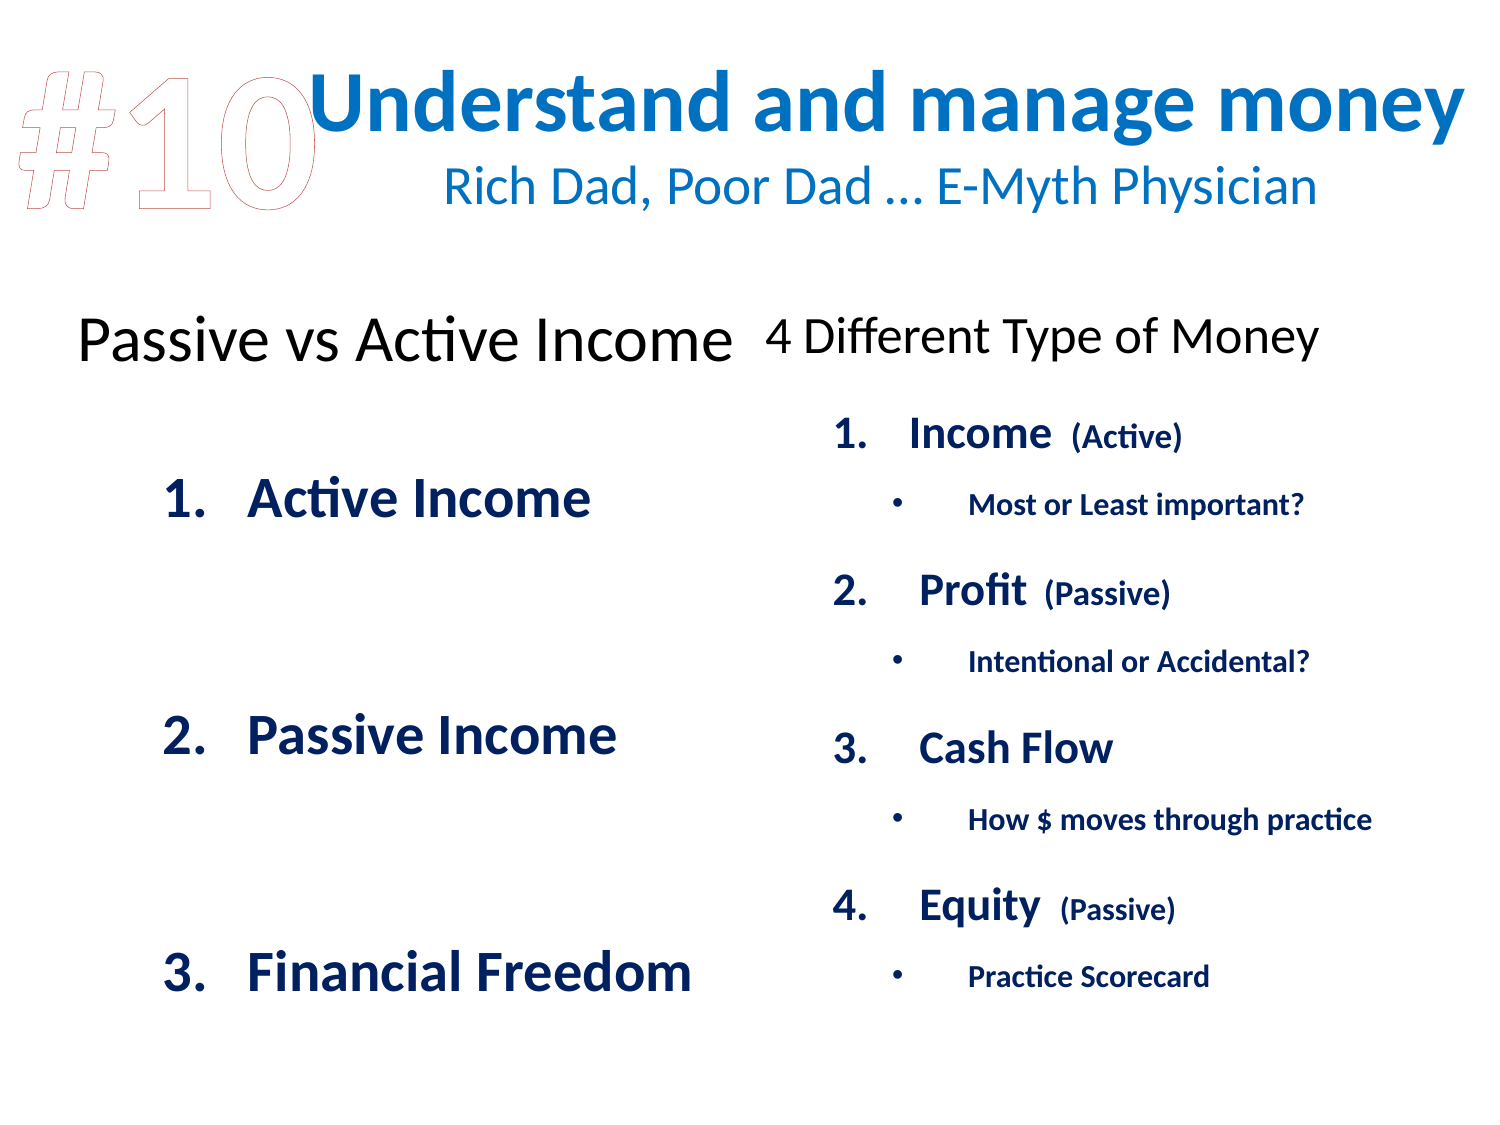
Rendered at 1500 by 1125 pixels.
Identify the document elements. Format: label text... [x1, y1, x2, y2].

list Passive vs Active Income Active Income Passive Income Financial Freedom [62, 287, 750, 1030]
title Understand and manage money Rich Dad, Poor Dad … E-Myth Physician [334, 36, 1500, 224]
list 4 Different Type of Money Income (Active) Most or Least important? Profit (Passive) Intentional or Accidental? Cash Flow How $ moves through practice Equity (Passive) Practice Scorecard [750, 262, 1488, 1005]
text_box #10 [1, 1, 334, 257]
